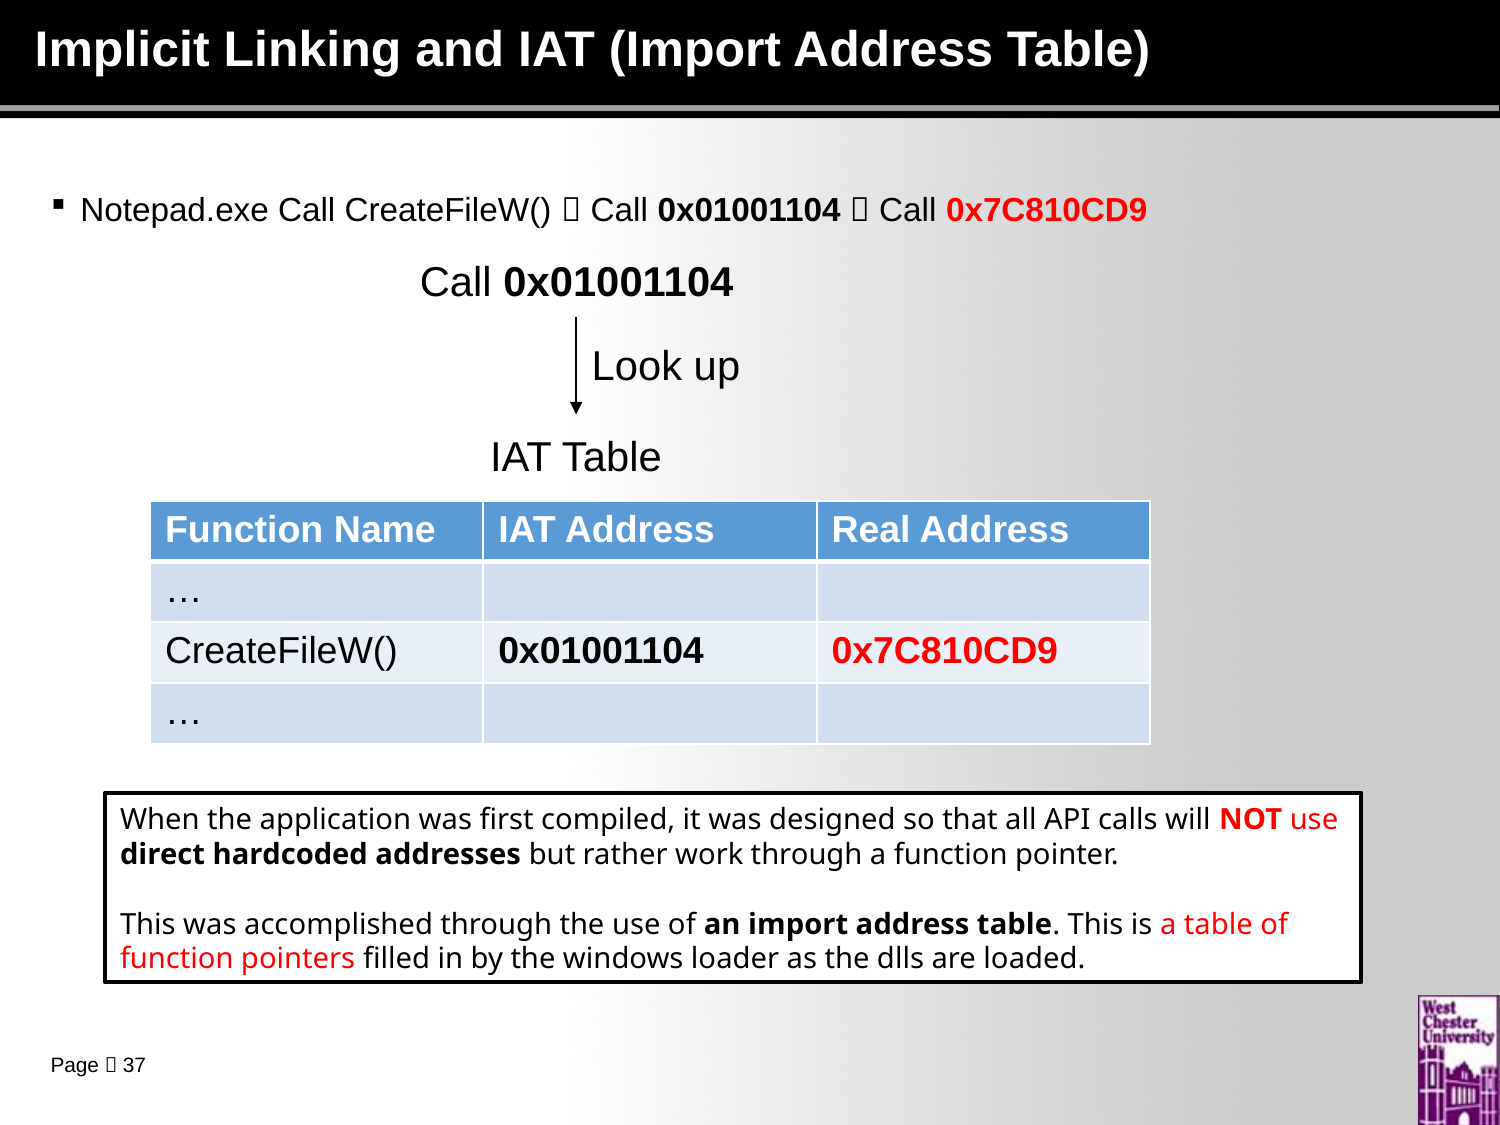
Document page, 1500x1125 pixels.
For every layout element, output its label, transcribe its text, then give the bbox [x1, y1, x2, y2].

text_box When the application was first compiled, it was designed so that all API calls will NOT use direct hardcoded addresses but rather work through a function pointer. This was accomplished through the use of an import address table. This is a table of function pointers filled in by the windows loader as the dlls are loaded. [103, 791, 1363, 984]
table_cell [484, 564, 816, 621]
list Notepad.exe Call CreateFileW()  Call 0x01001104  Call 0x7C810CD9 [50, 188, 1450, 896]
table_header Function Name [151, 502, 482, 559]
picture [0, 0, 1500, 1125]
table_cell … [151, 564, 482, 621]
table_cell [818, 684, 1149, 743]
table_cell CreateFileW() [151, 623, 482, 682]
text_box IAT Table [475, 422, 677, 500]
table_header IAT Address [484, 502, 816, 559]
text_box Call 0x01001104 [405, 247, 749, 313]
table_cell [484, 684, 816, 743]
table_cell [818, 564, 1149, 621]
table_cell … [151, 684, 482, 743]
table_cell 0x01001104 [484, 623, 816, 682]
table_header Real Address [818, 502, 1149, 559]
title Implicit Linking and IAT (Import Address Table) [34, 16, 1433, 123]
table_cell 0x7C810CD9 [818, 623, 1149, 682]
text_box Look up [581, 331, 756, 397]
